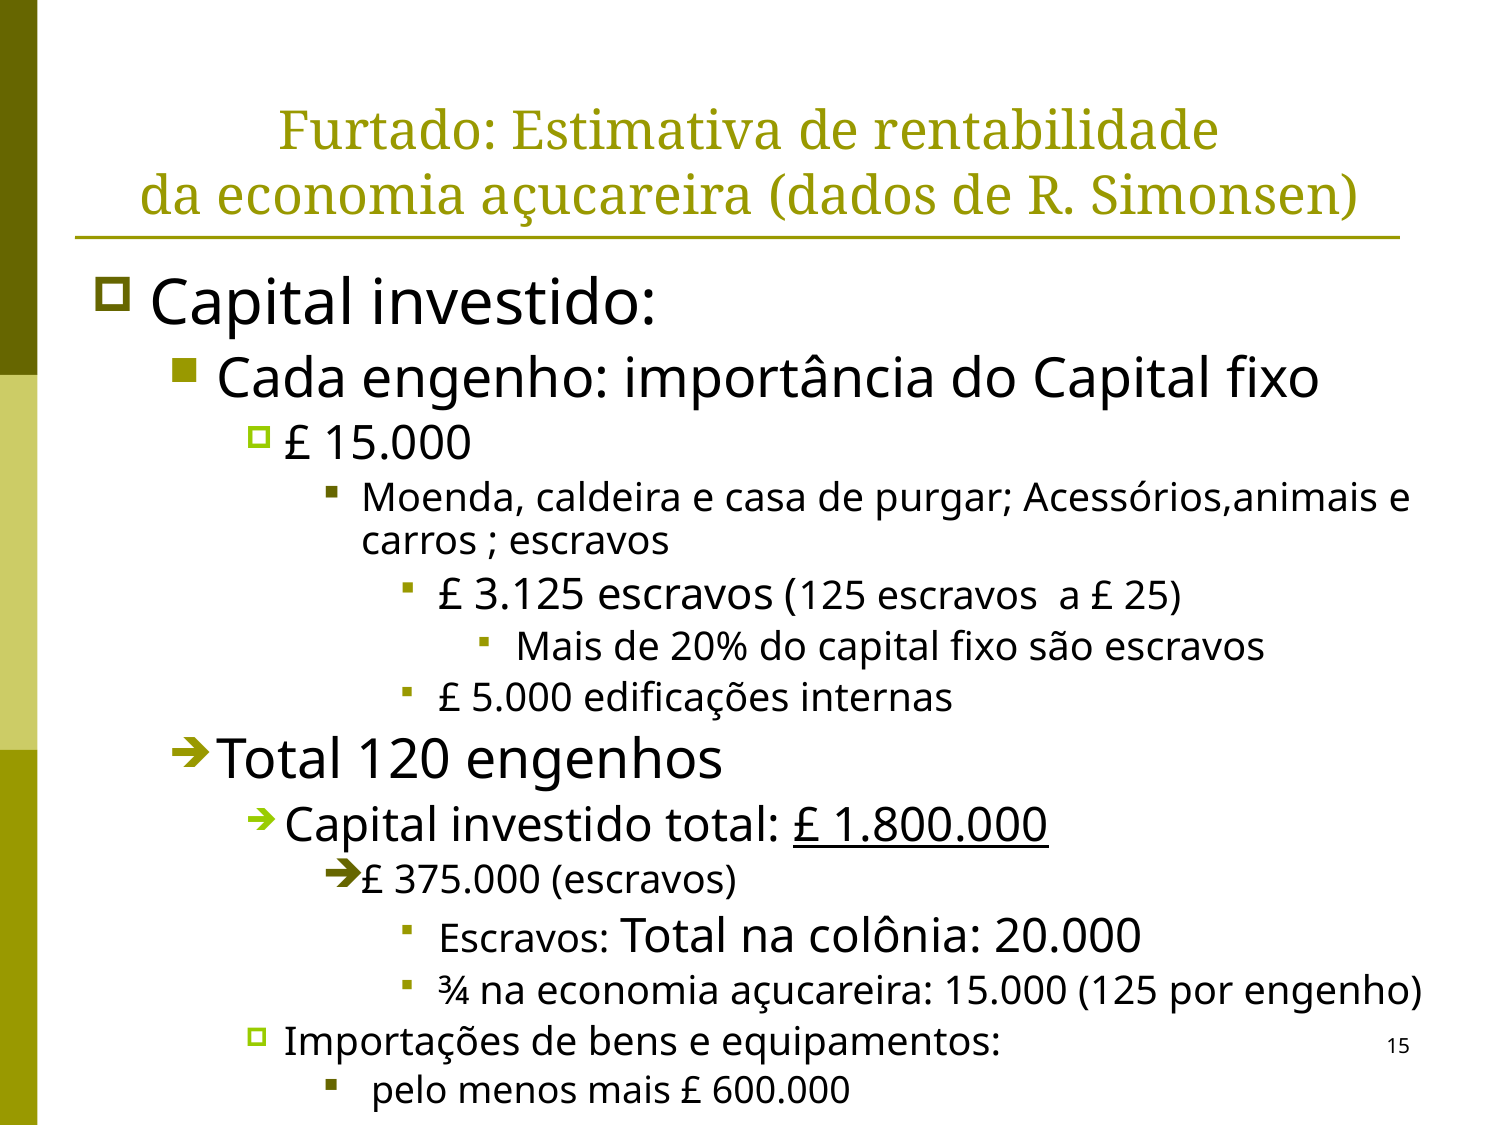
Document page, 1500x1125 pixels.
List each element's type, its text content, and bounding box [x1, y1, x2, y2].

title Furtado: Estimativa de rentabilidade da economia açucareira (dados de R. Simonsen) [74, 45, 1426, 233]
list Capital investido: Cada engenho: importância do Capital fixo £ 15.000 Moenda, caldeira e casa de purgar; Acessórios,animais e carros ; escravos £ 3.125 escravos (125 escravos a £ 25) Mais de 20% do capital fixo são escravos £ 5.000 edificações internas Total 120 engenhos Capital investido total: £ 1.800.000 £ 375.000 (escravos) Escravos: Total na colônia: 20.000 ¾ na economia açucareira: 15.000 (125 por engenho) Importações de bens e equipamentos: pelo menos mais £ 600.000 [76, 262, 1483, 1125]
